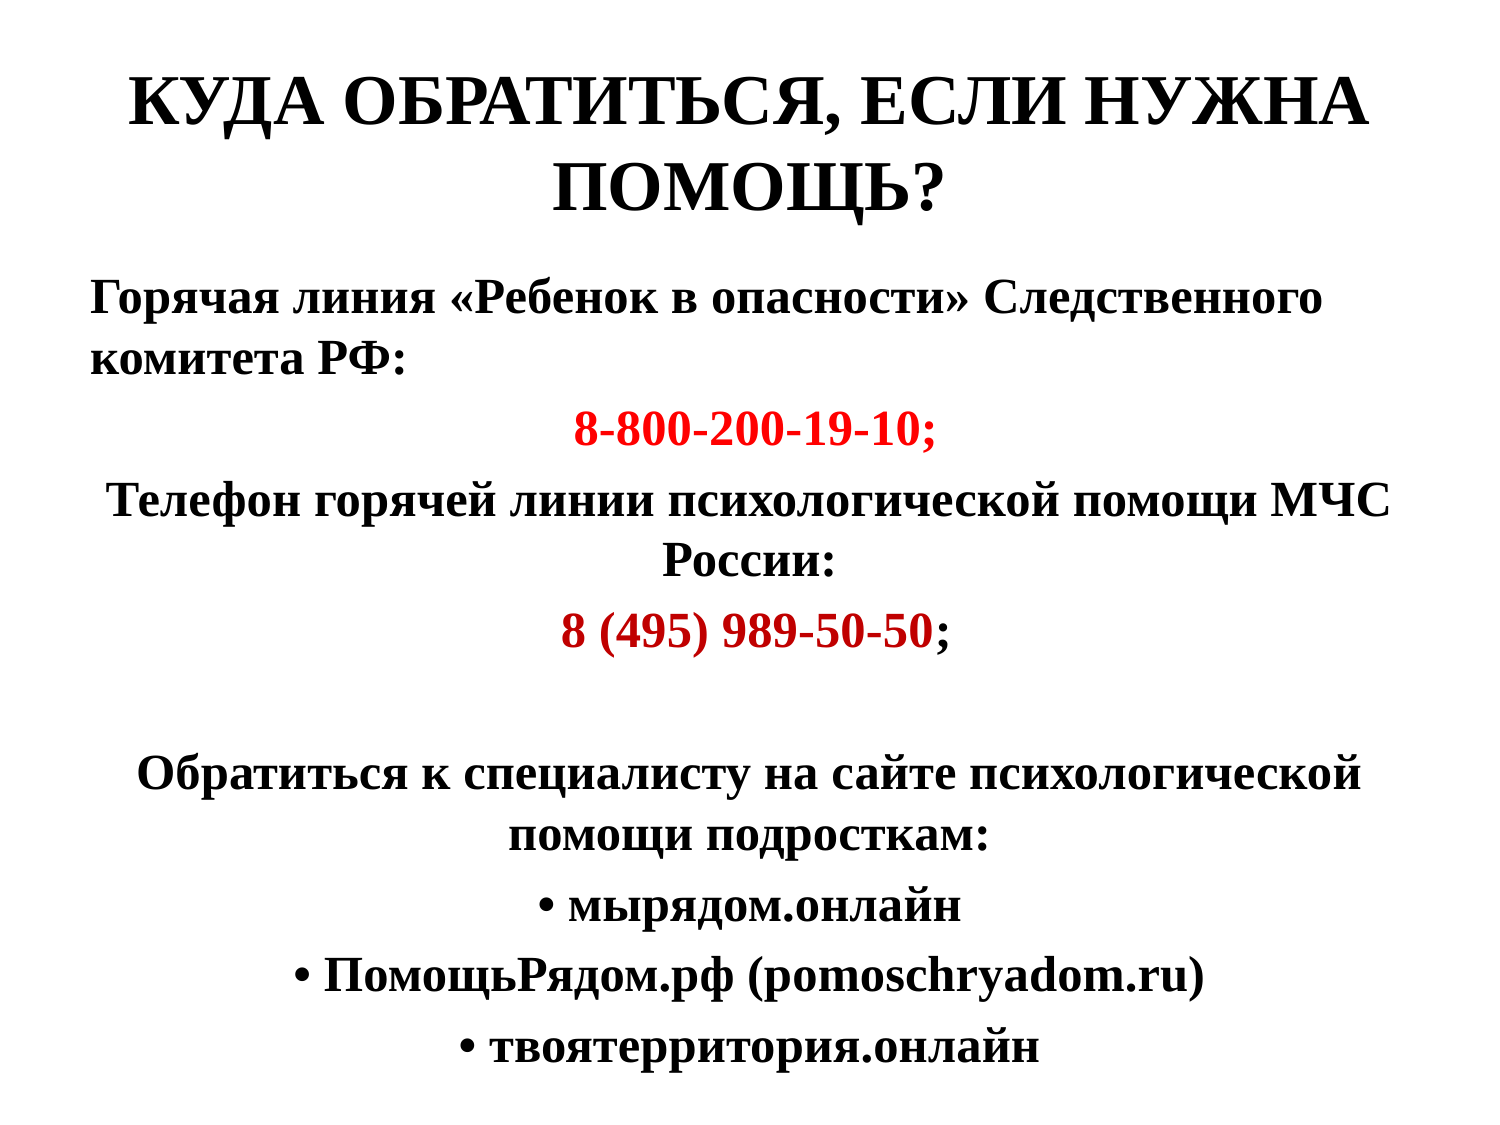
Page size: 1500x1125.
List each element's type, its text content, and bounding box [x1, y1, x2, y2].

title КУДА ОБРАТИТЬСЯ, ЕСЛИ НУЖНА ПОМОЩЬ? [75, 45, 1425, 233]
list Горячая линия «Ребенок в опасности» Следственного комитета РФ: 8-800-200-19-10; Телефон горячей линии психологической помощи МЧС России: 8 (495) 989-50-50; Обратиться к специалисту на сайте психологической помощи подросткам: • мырядом.онлайн • ПомощьРядом.рф (pomoschryadom.ru) • твоятерритория.онлайн [75, 255, 1425, 1083]
